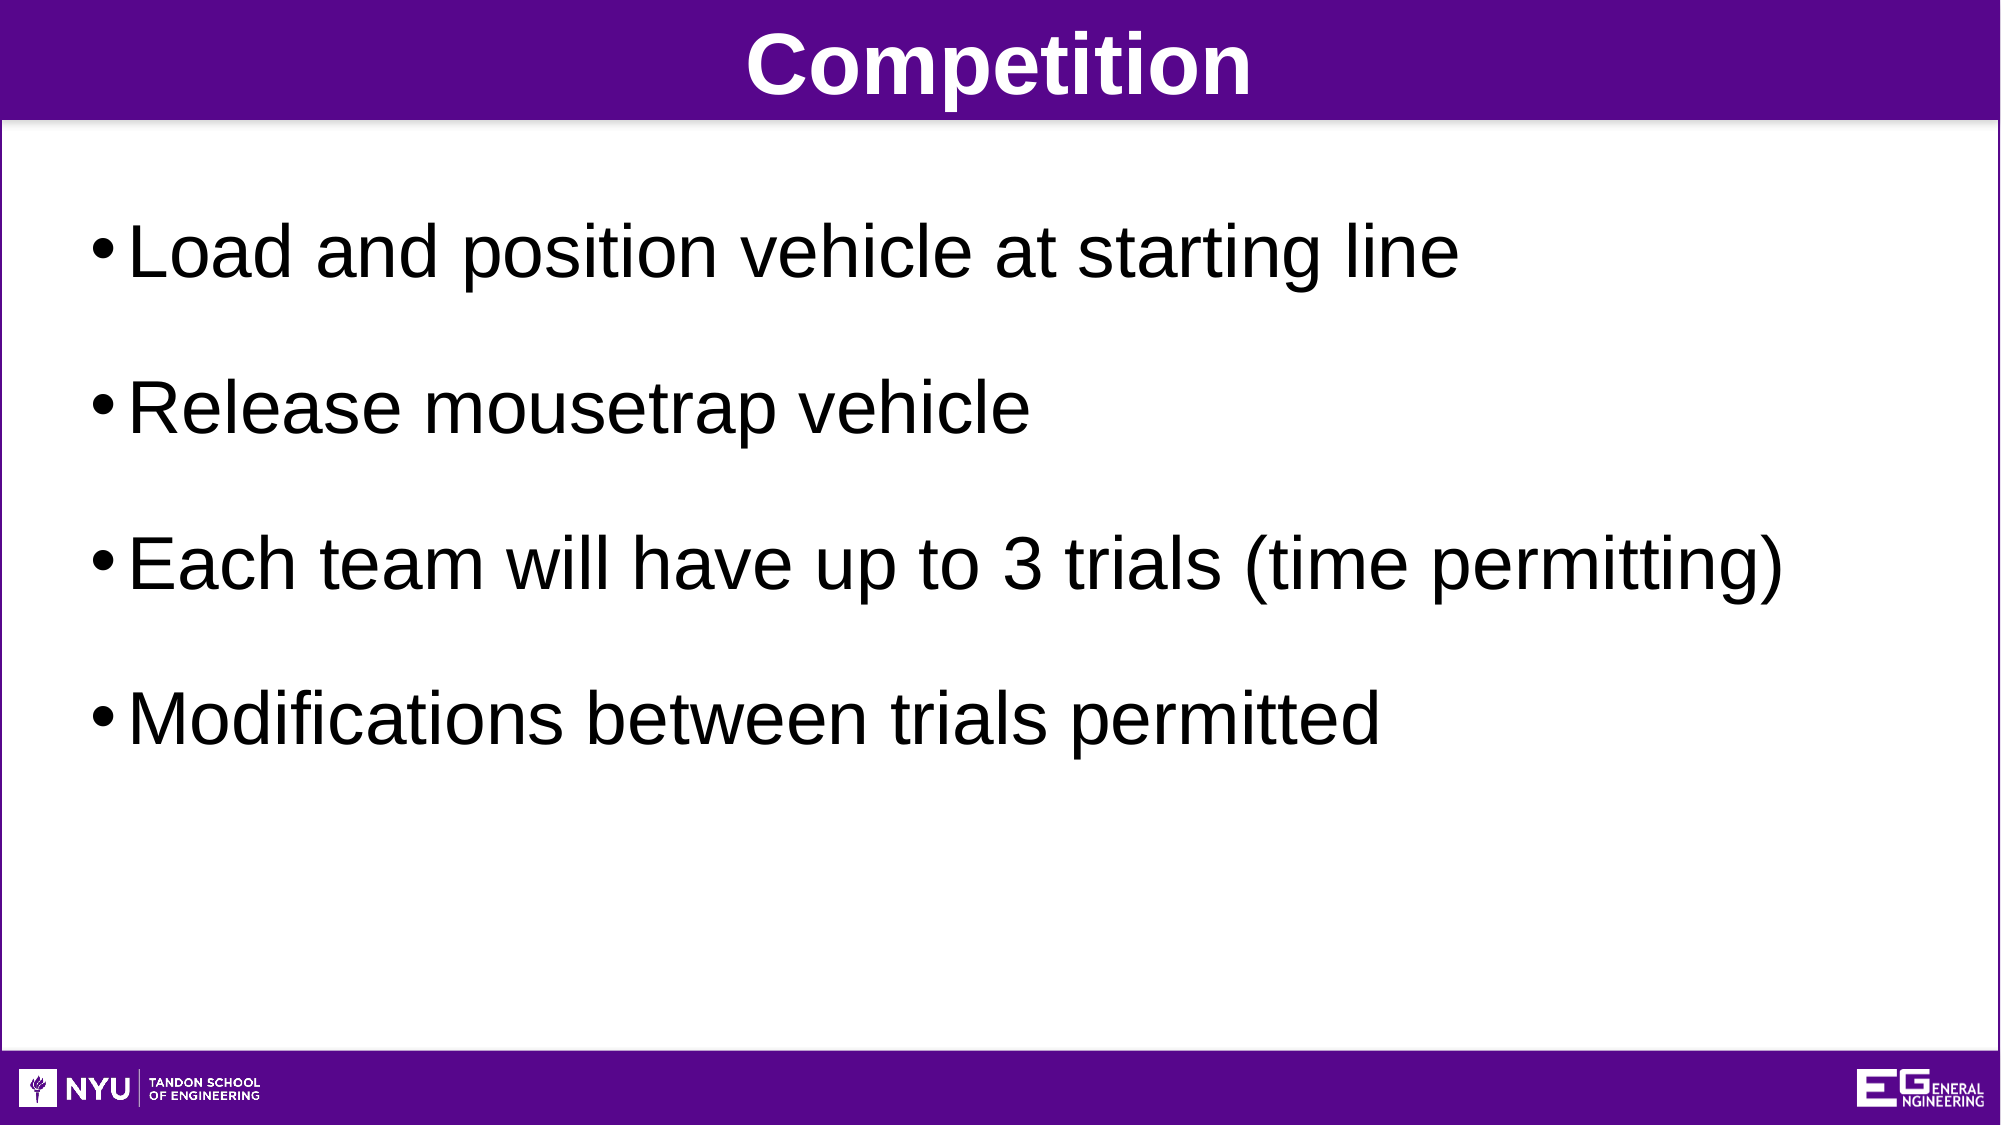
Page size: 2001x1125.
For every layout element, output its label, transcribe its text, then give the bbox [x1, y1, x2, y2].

picture [19, 1069, 260, 1107]
list Competition [0, 0, 2000, 120]
list Load and position vehicle at starting line Release mousetrap vehicle Each team will have up to 3 trials (time permitting) Modifications between trials permitted [0, 149, 2000, 1026]
picture [1856, 1069, 1984, 1107]
